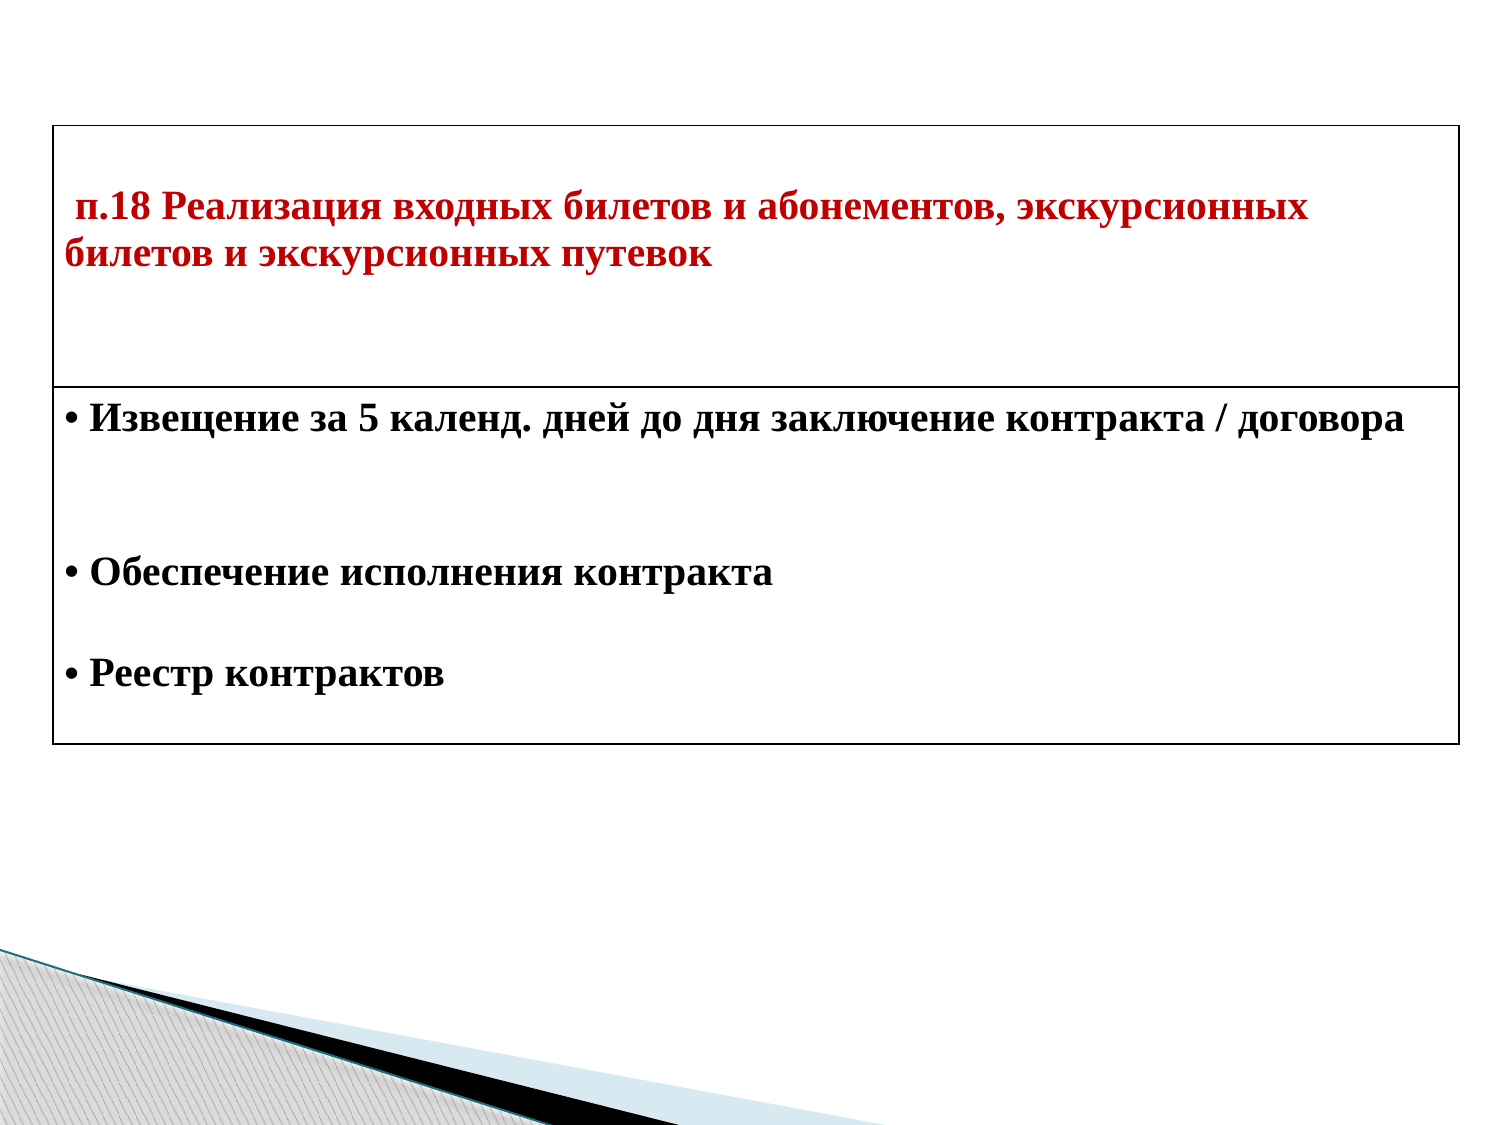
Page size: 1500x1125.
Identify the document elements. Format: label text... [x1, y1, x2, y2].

table_cell Извещение за 5 календ. дней до дня заключение контракта / договора Обеспечение исполнения контракта Реестр контрактов [54, 388, 1458, 743]
table_header п.18 Реализация входных билетов и абонементов, экскурсионных билетов и экскурсионных путевок [54, 126, 1458, 386]
